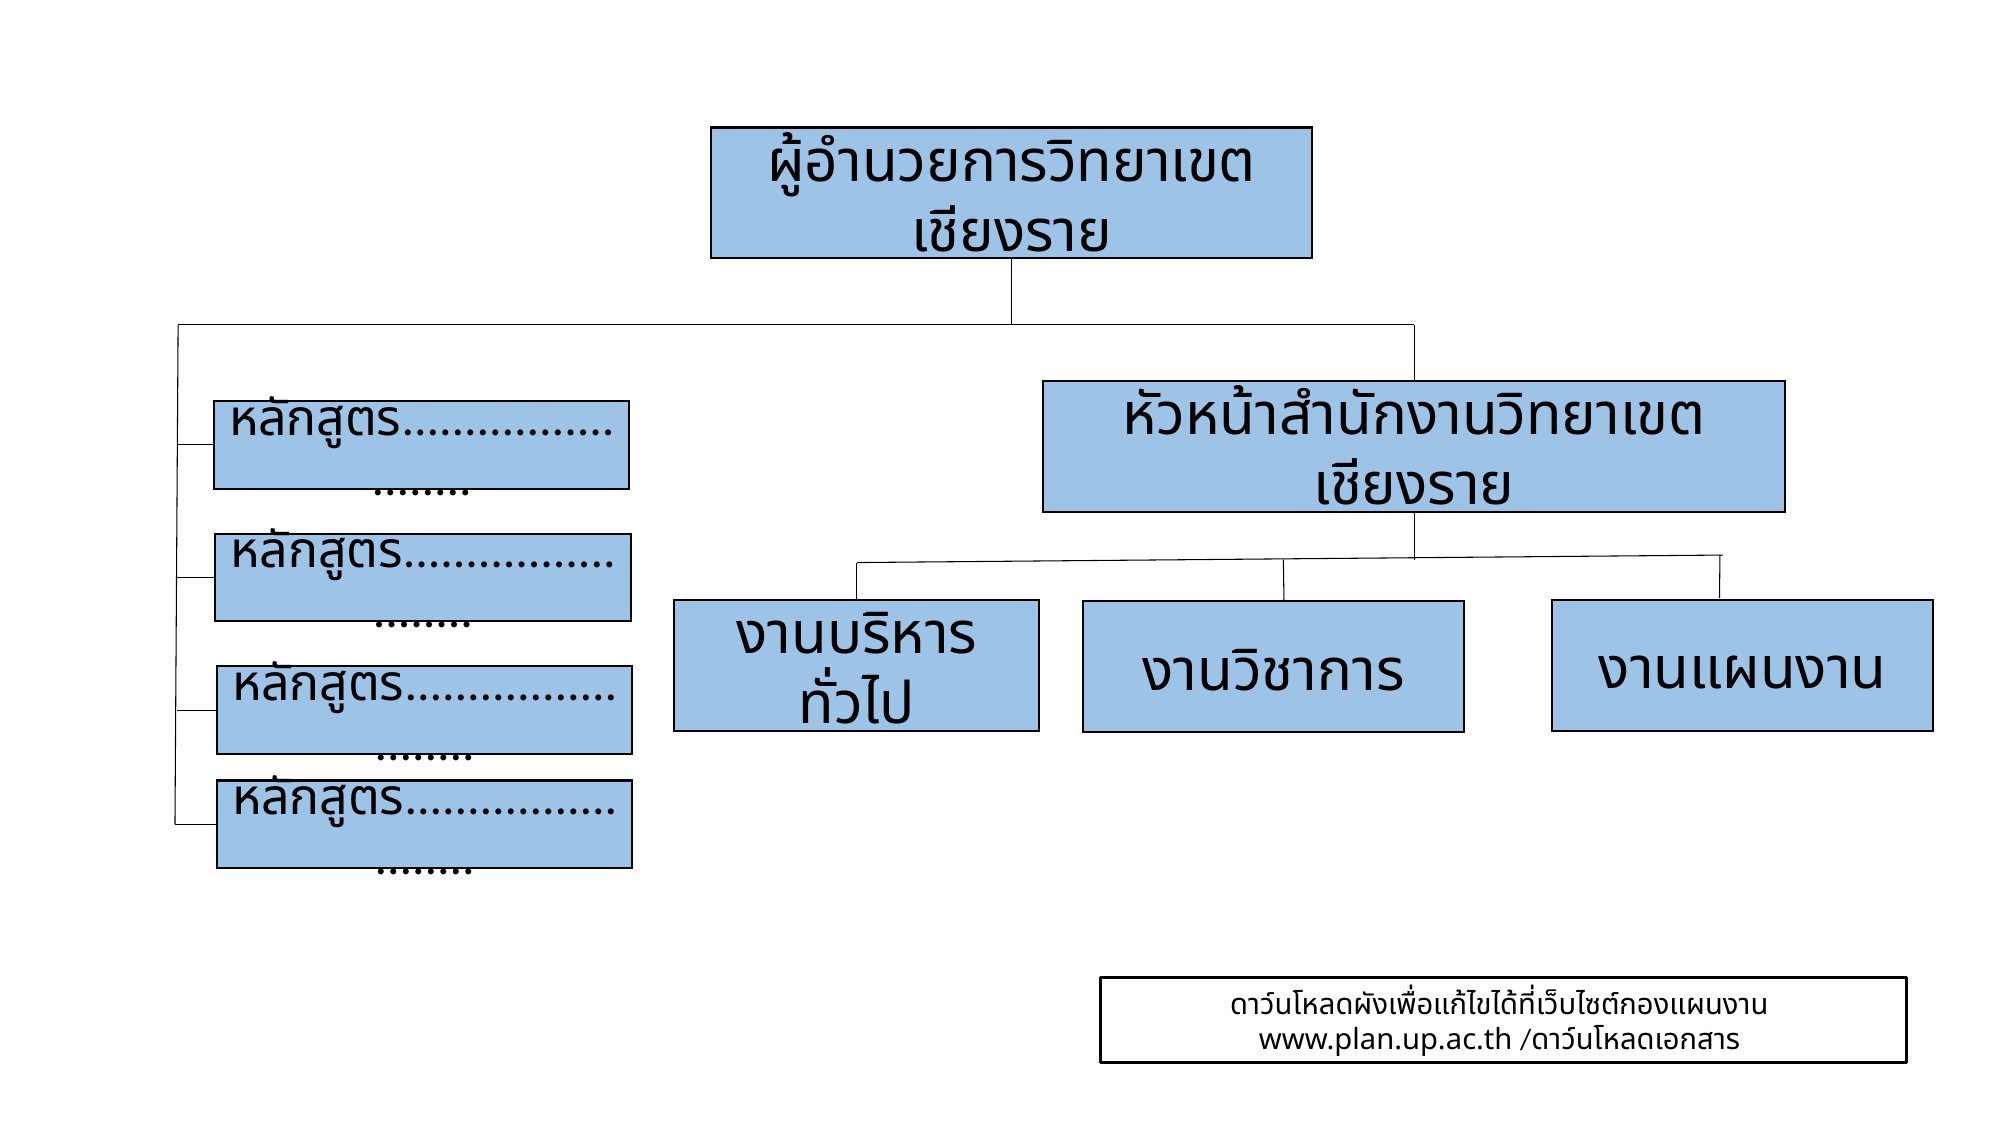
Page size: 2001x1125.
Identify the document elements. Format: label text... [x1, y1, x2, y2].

text_box งานบริหารทั่วไป [673, 599, 1040, 732]
text_box งานวิชาการ [1082, 600, 1465, 733]
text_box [174, 324, 179, 824]
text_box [856, 555, 1719, 563]
text_box หลักสูตร......................... [216, 665, 633, 755]
text_box งานแผนงาน [1551, 599, 1934, 732]
text_box ดาว์นโหลดผังเพื่อแก้ไขได้ที่เว็บไซต์กองแผนงาน www.plan.up.ac.th /ดาว์นโหลดเอกสาร [1100, 977, 1907, 1063]
text_box ผู้อำนวยการวิทยาเขตเชียงราย [710, 126, 1313, 259]
text_box หัวหน้าสำนักงานวิทยาเขตเชียงราย [1042, 380, 1786, 513]
text_box หลักสูตร......................... [214, 533, 632, 622]
text_box หลักสูตร......................... [213, 400, 630, 490]
text_box หลักสูตร......................... [216, 779, 633, 869]
